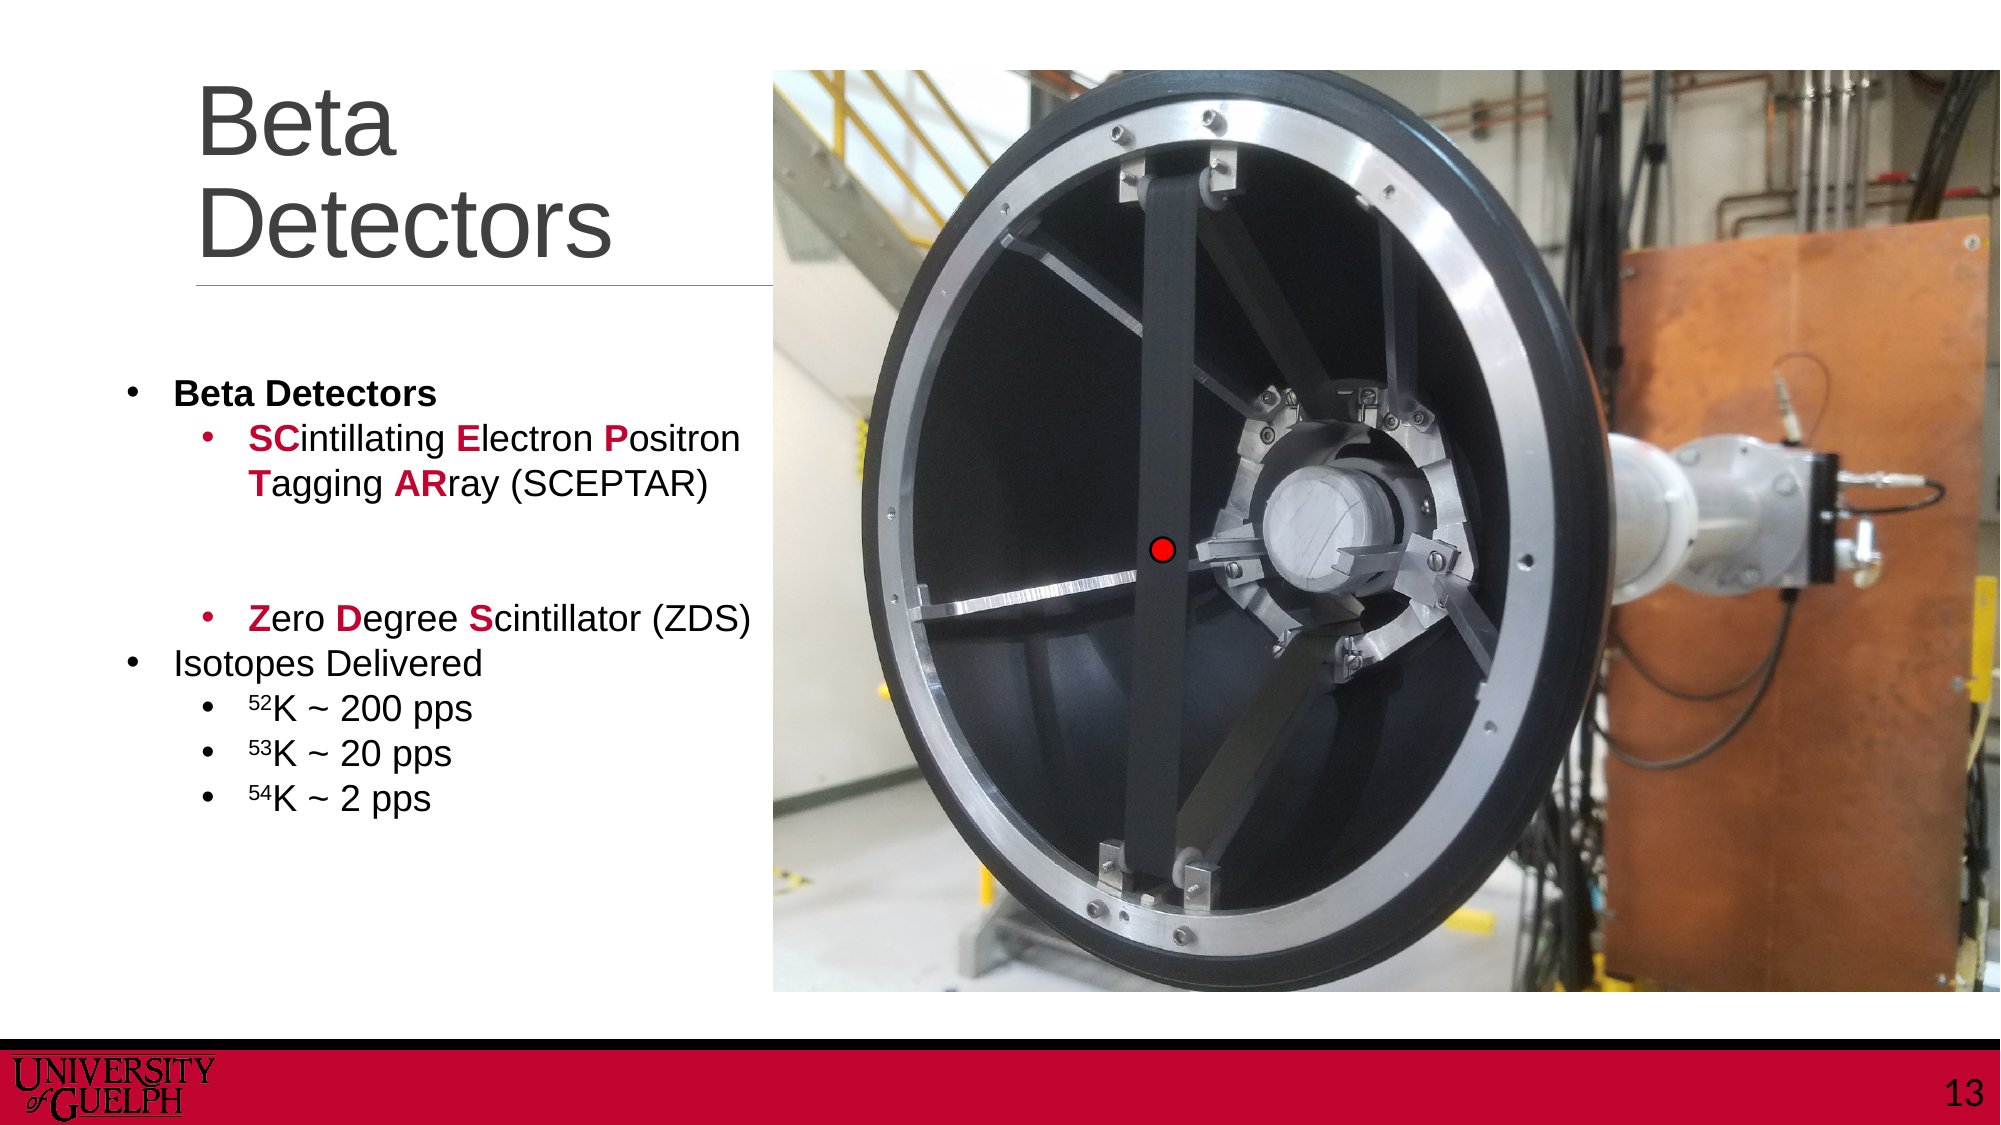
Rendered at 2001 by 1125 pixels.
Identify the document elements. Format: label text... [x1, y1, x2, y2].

slide_number 13 [1784, 1059, 2000, 1120]
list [773, 70, 2000, 993]
title Beta Detectors [180, 47, 754, 285]
text_box Beta Detectors SCintillating Electron Positron Tagging ARray (SCEPTAR) Zero Degree Scintillator (ZDS) Isotopes Delivered 52K ~ 200 pps 53K ~ 20 pps 54K ~ 2 pps [111, 316, 770, 827]
picture [11, 1054, 216, 1122]
